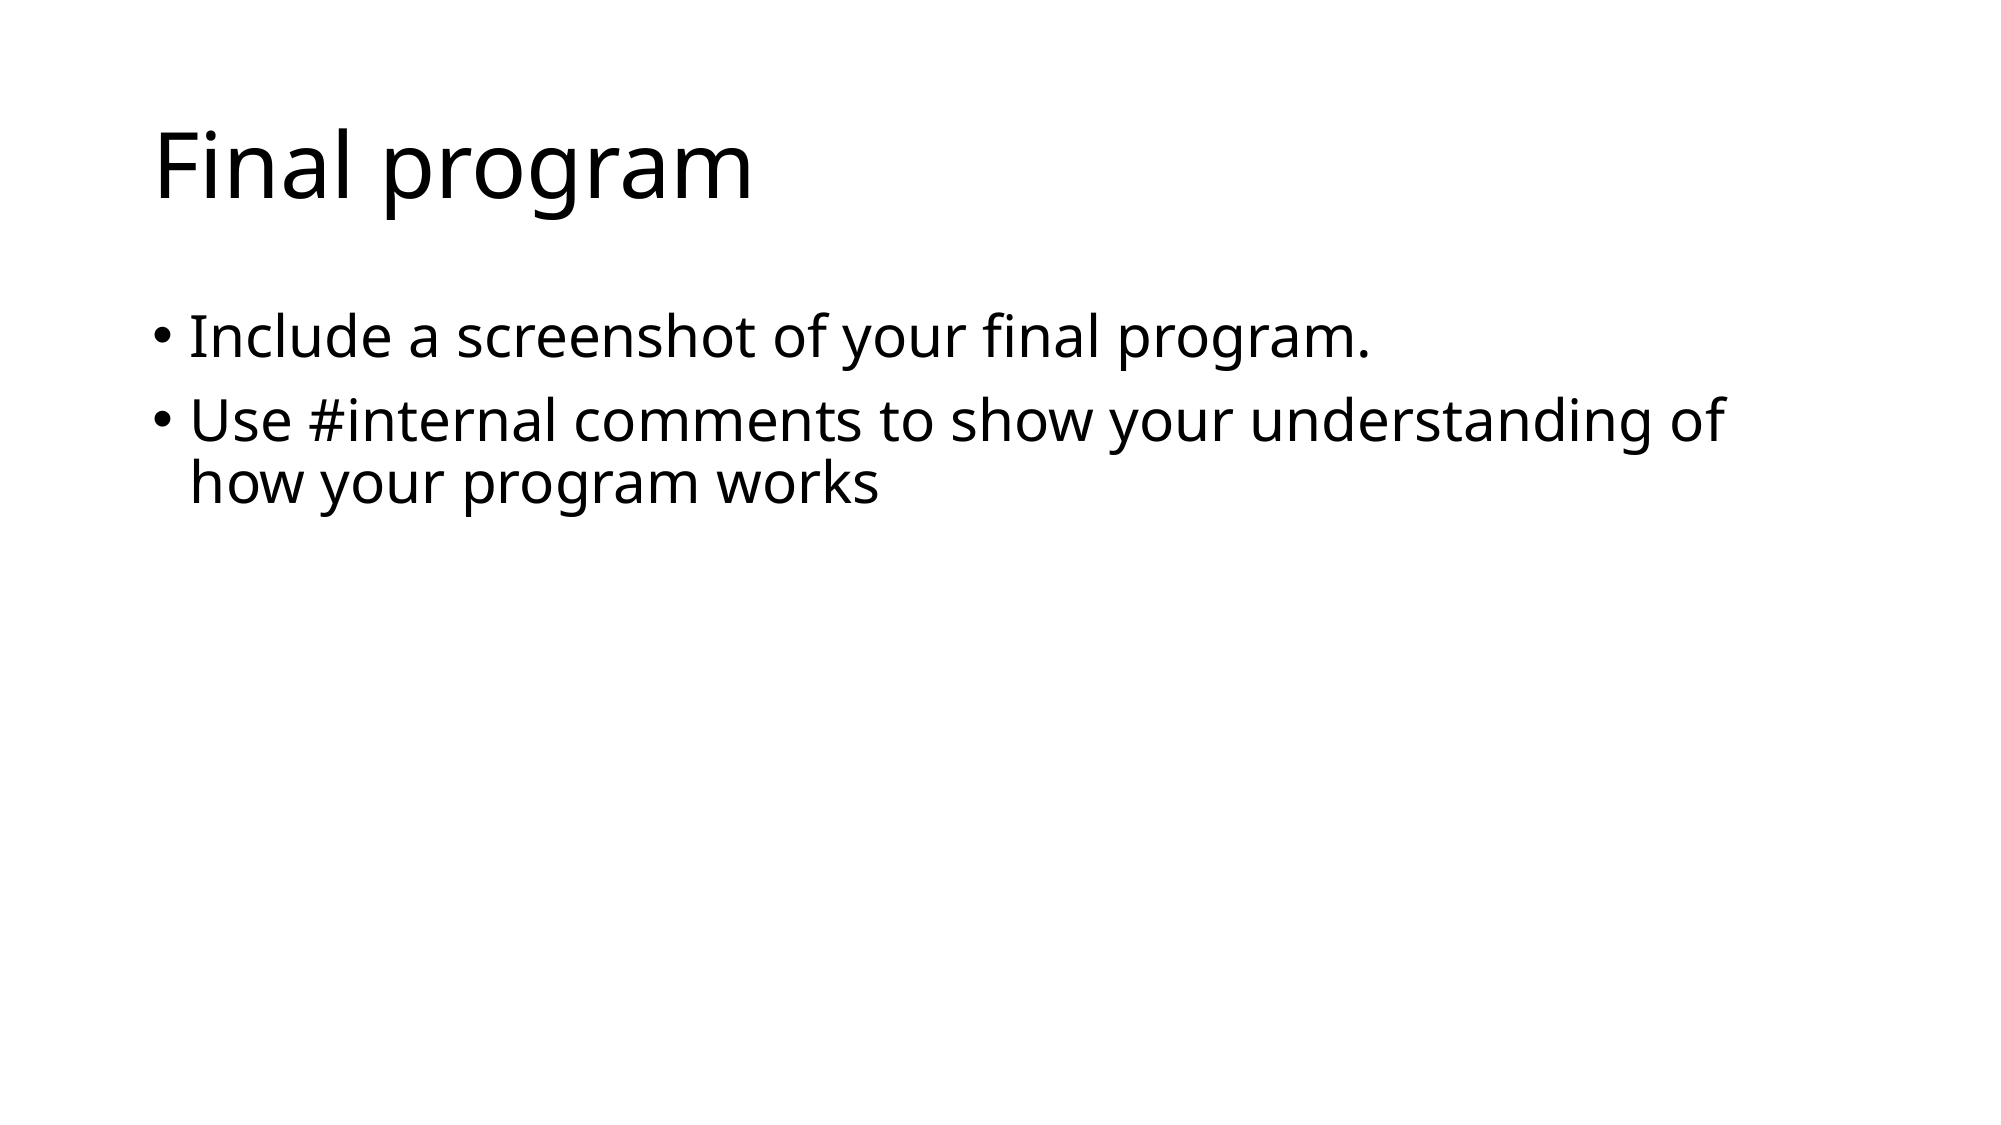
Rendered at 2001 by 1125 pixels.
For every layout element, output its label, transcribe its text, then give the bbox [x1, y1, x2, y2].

title Final program [137, 59, 1863, 278]
list Include a screenshot of your final program. Use #internal comments to show your understanding of how your program works [137, 299, 1863, 1014]
